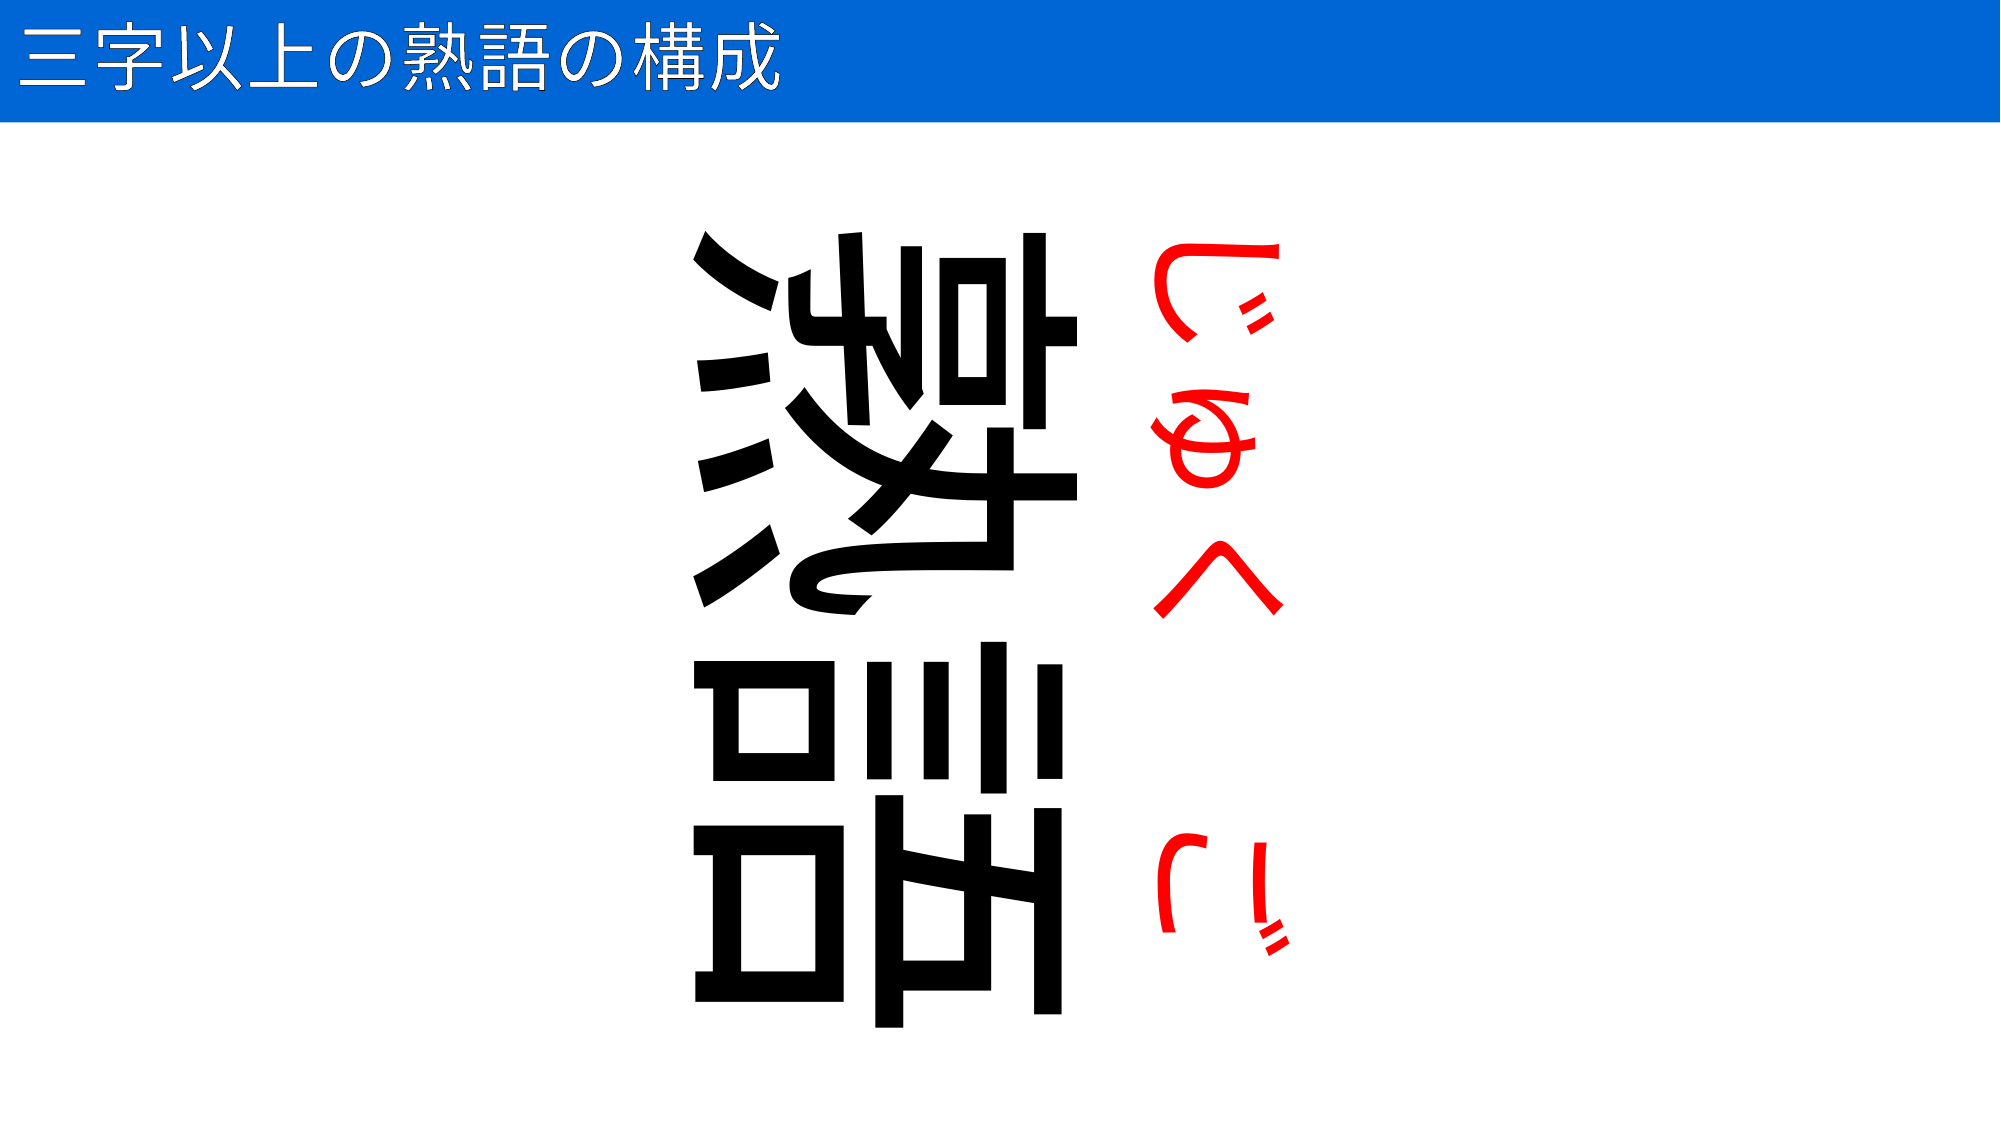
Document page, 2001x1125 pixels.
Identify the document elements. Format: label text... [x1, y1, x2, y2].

slide_number 38 [1712, 0, 2000, 123]
text_box 熟語 [616, 195, 1152, 1125]
text_box じゅく ご [1108, 195, 1321, 968]
title 三字以上の熟語の構成 [0, 0, 1712, 123]
